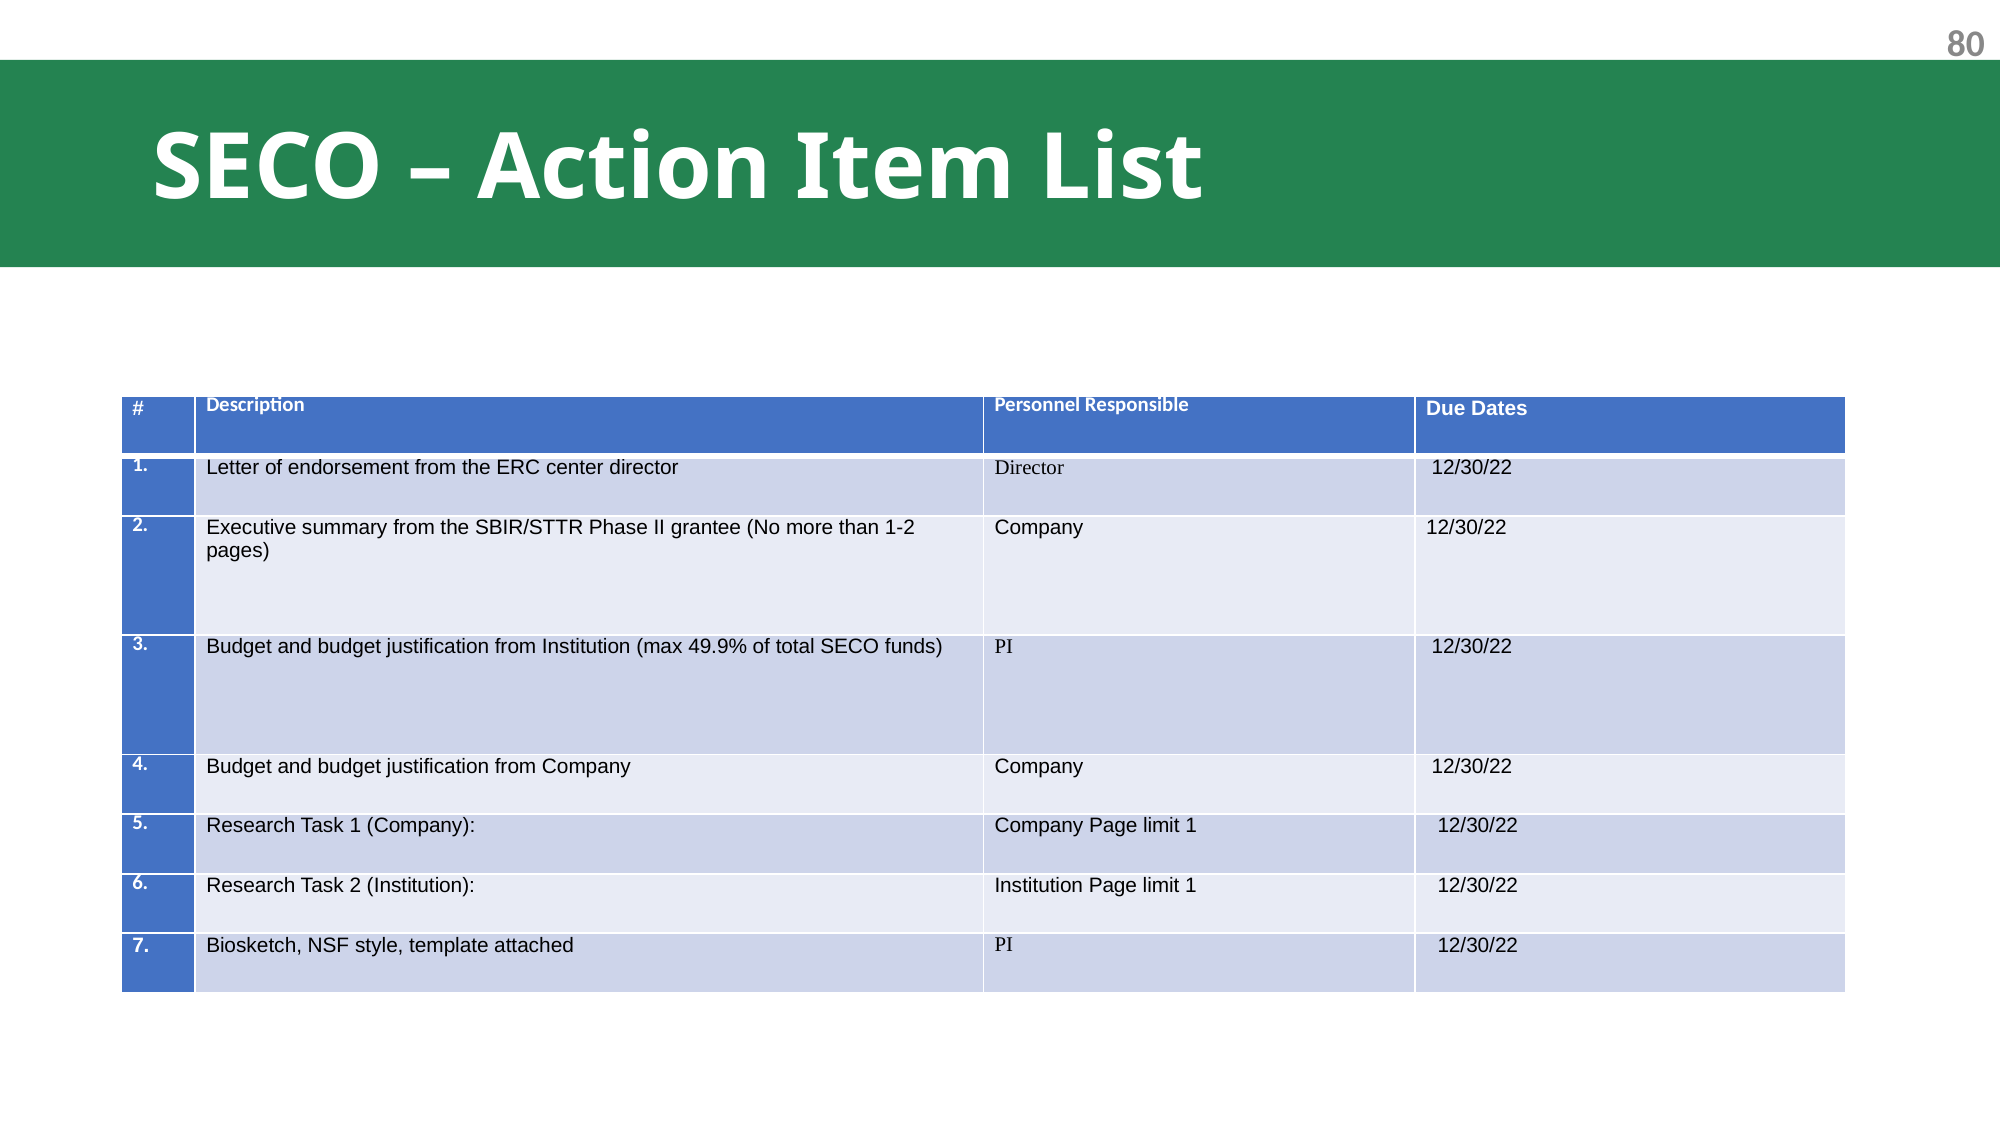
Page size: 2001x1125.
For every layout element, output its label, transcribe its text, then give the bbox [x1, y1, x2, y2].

table_cell PI [984, 636, 1414, 754]
table_cell Budget and budget justification from Institution (max 49.9% of total SECO funds) [196, 636, 983, 754]
table_cell 12/30/22 [1416, 755, 1845, 813]
table_cell 3. [122, 636, 194, 754]
table_cell Executive summary from the SBIR/STTR Phase II grantee (No more than 1-2 pages) [196, 517, 983, 634]
table_cell PI [984, 934, 1414, 992]
table_cell Research Task 2 (Institution): [196, 875, 983, 932]
table_cell 12/30/22 [1416, 517, 1845, 634]
table_cell 2. [122, 517, 194, 634]
table_cell 12/30/22 [1416, 934, 1845, 992]
table_cell Company [984, 517, 1414, 634]
table_cell Director [984, 459, 1414, 515]
table_cell Company Page limit 1 [984, 815, 1414, 873]
table_cell 4. [122, 755, 194, 813]
table_cell 12/30/22 [1416, 815, 1845, 873]
table_cell 1. [122, 459, 194, 515]
table_cell 6. [122, 875, 194, 932]
table_cell 12/30/22 [1416, 459, 1845, 515]
table_header Personnel Responsible [984, 397, 1414, 453]
table_cell Biosketch, NSF style, template attached [196, 934, 983, 992]
table_cell Institution Page limit 1 [984, 875, 1414, 932]
table_cell 7. [122, 934, 194, 992]
table_cell Research Task 1 (Company): [196, 815, 983, 873]
table_cell 12/30/22 [1416, 875, 1845, 932]
table_cell Company [984, 755, 1414, 813]
table_cell 12/30/22 [1416, 636, 1845, 754]
table_cell Budget and budget justification from Company [196, 755, 983, 813]
table_cell Letter of endorsement from the ERC center director [196, 459, 983, 515]
table_header # [122, 397, 194, 453]
title SECO – Action Item List [137, 59, 1863, 278]
table_header Description [196, 397, 983, 453]
table_header Due Dates [1416, 397, 1845, 453]
table_cell 5. [122, 815, 194, 873]
